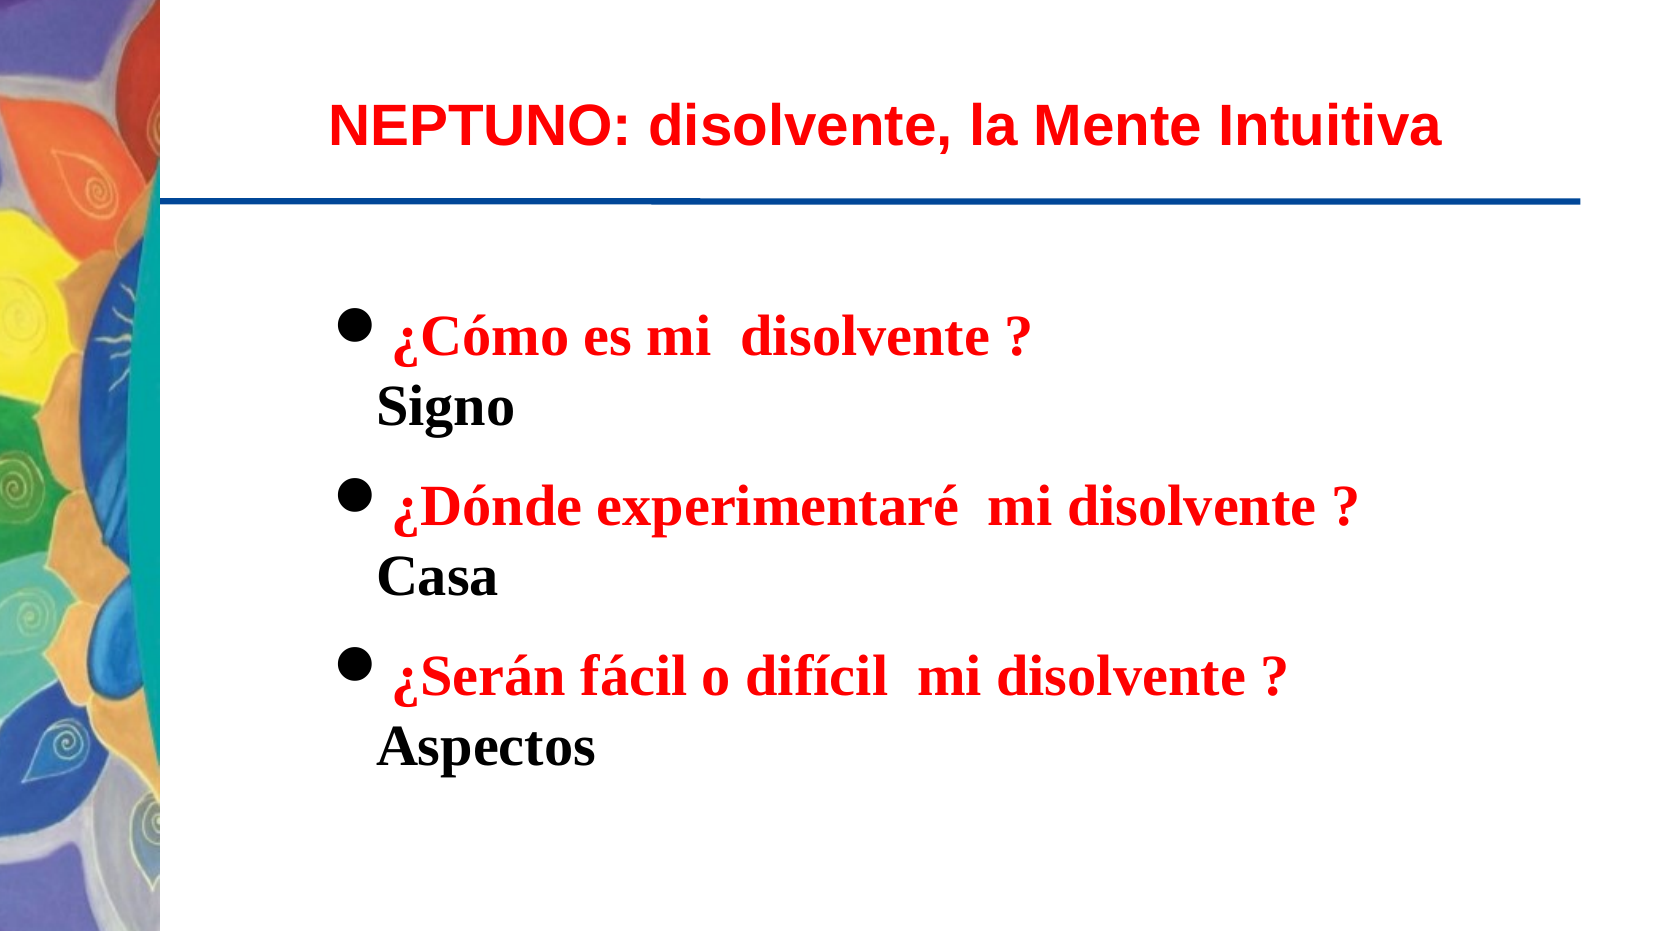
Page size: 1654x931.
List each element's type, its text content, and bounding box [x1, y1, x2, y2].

text_box NEPTUNO: disolvente, la Mente Intuitiva [163, 44, 1635, 200]
text_box ¿Cómo es mi disolvente ? Signo ¿Dónde experimentaré mi disolvente ? Casa ¿Serán fácil o difícil mi disolvente ? Aspectos [319, 289, 1524, 931]
picture [0, 0, 160, 931]
